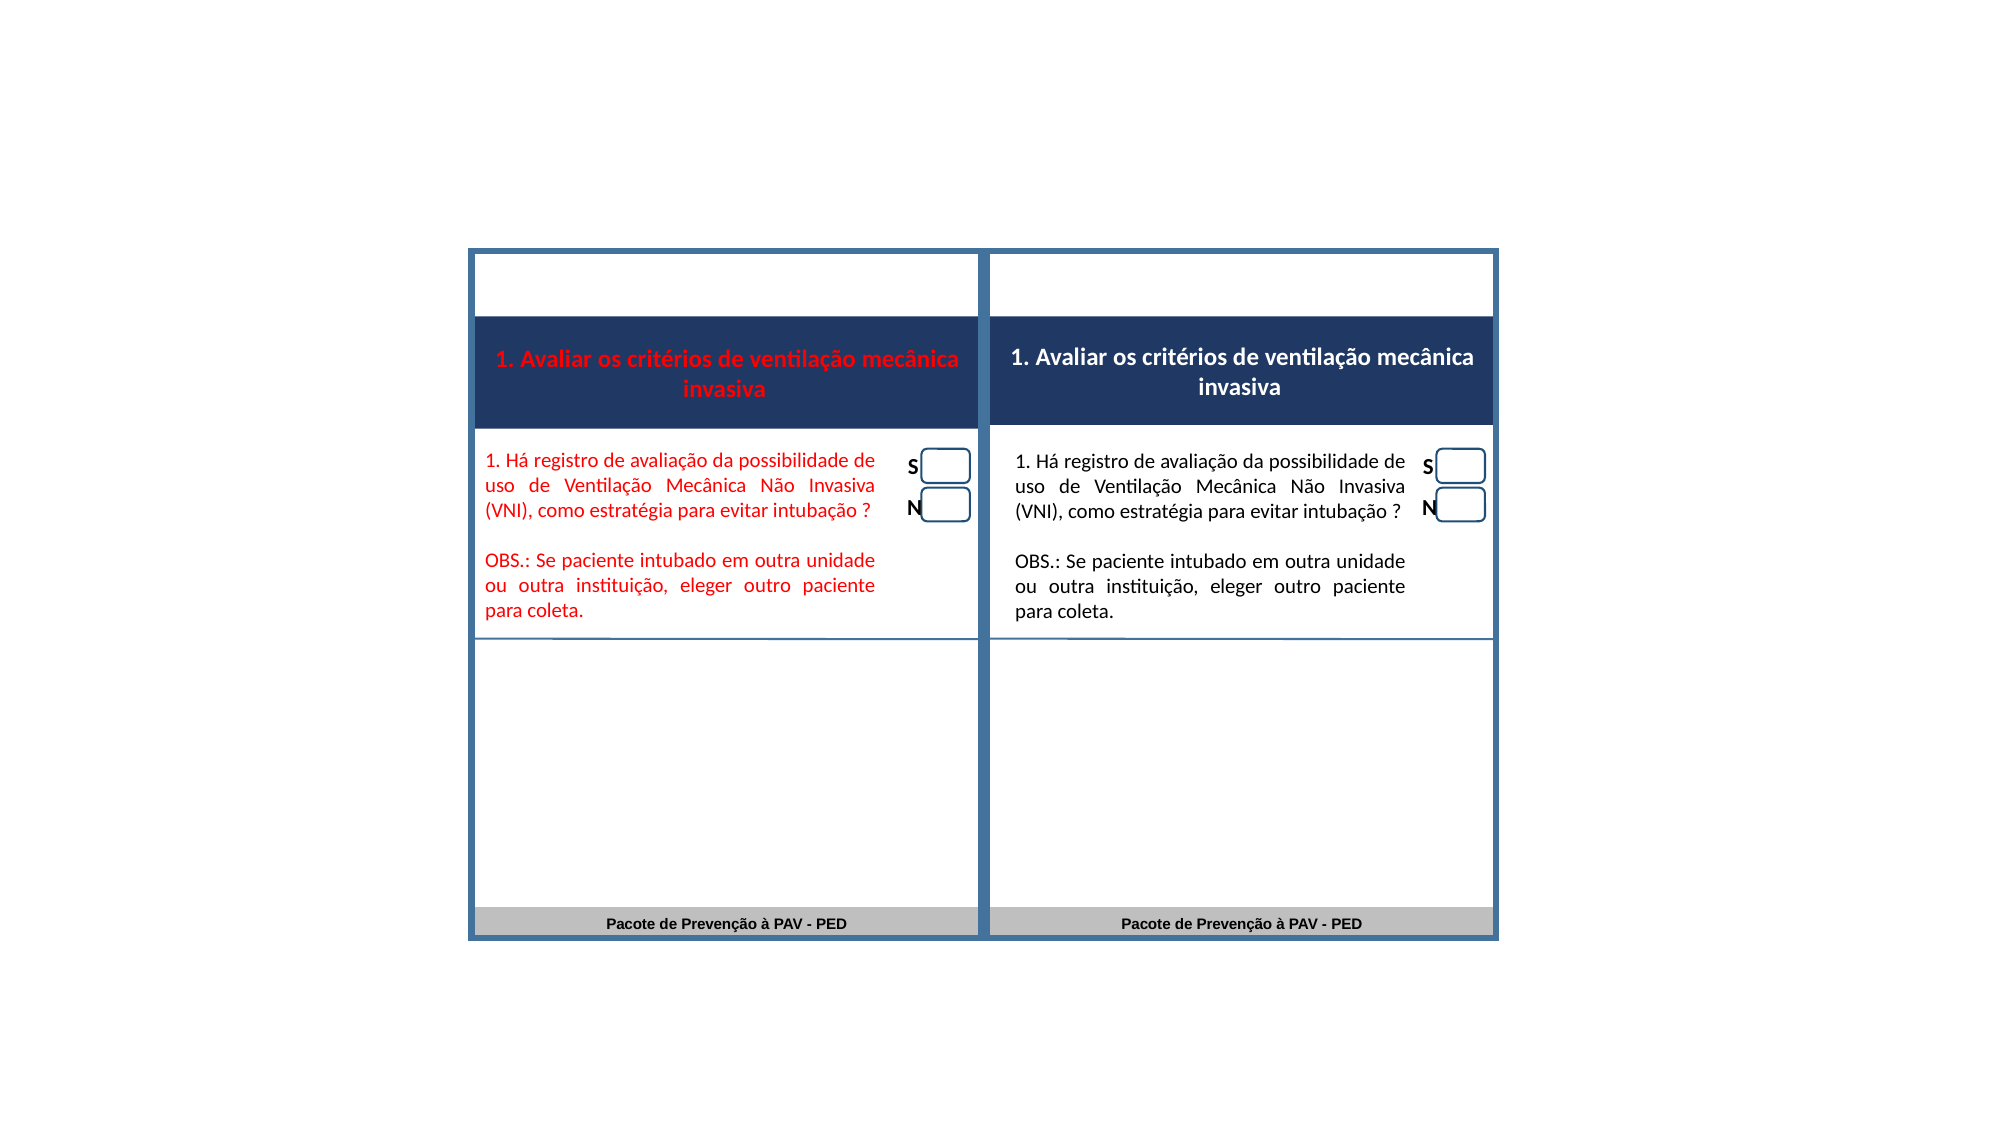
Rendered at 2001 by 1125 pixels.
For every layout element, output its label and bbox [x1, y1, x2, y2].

text_box [469, 251, 1498, 941]
